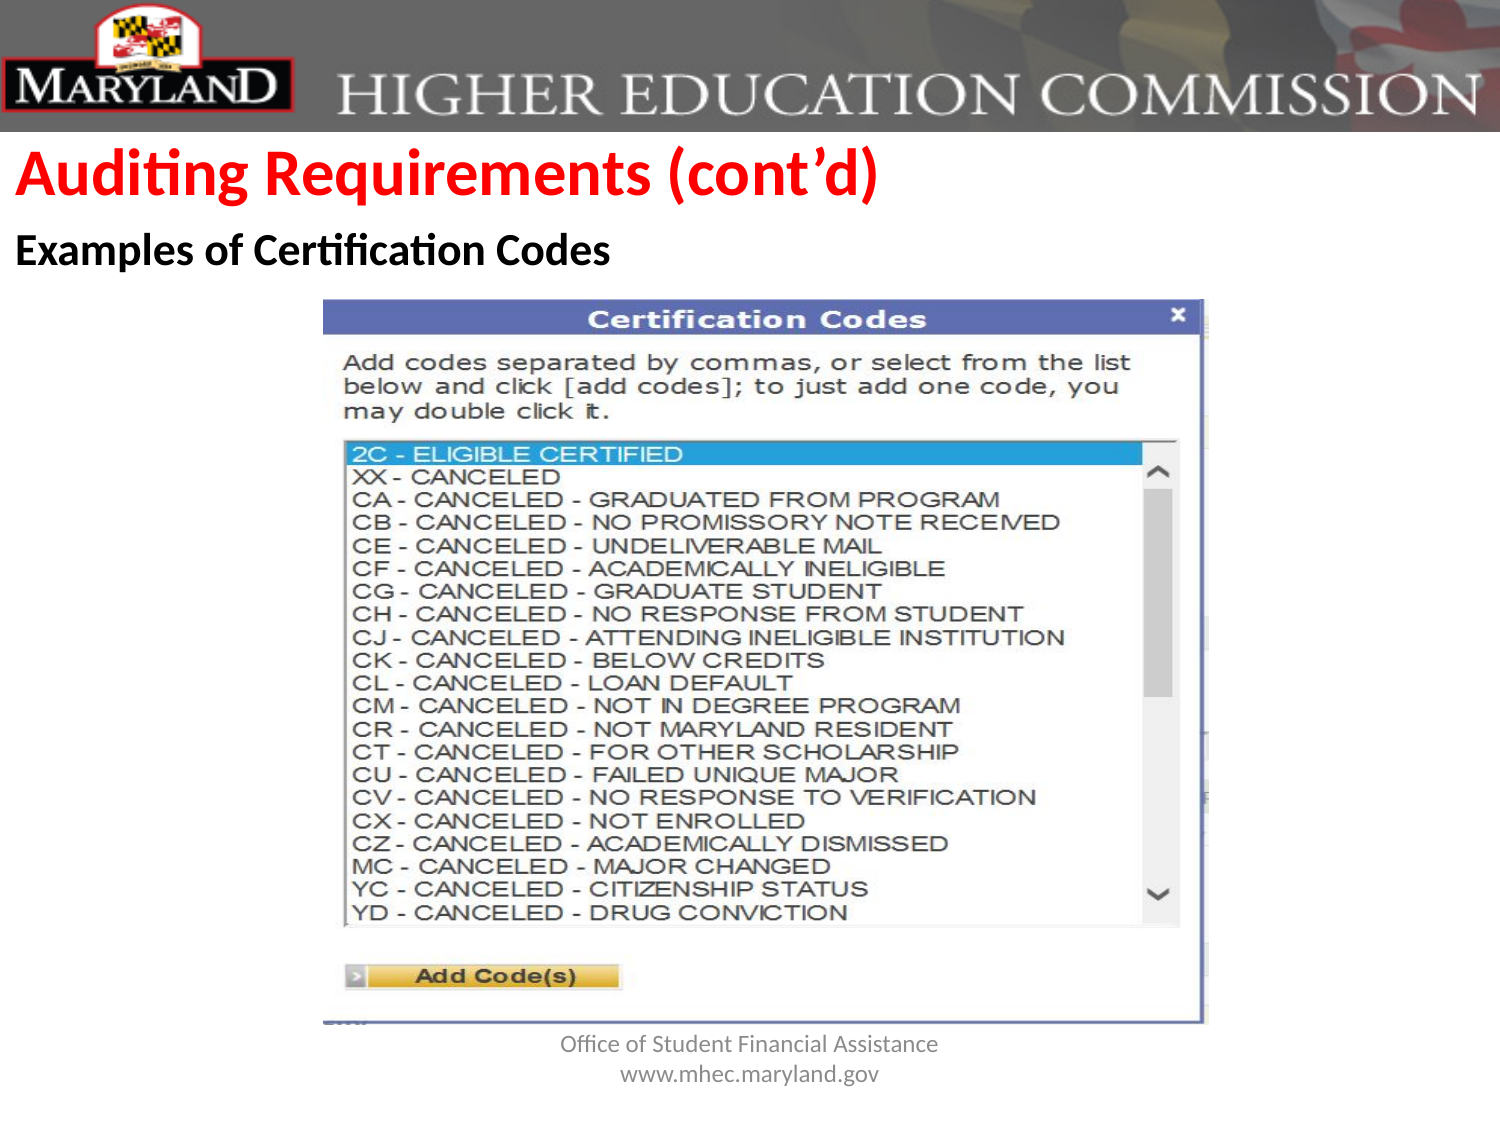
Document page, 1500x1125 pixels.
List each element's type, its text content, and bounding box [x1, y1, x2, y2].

footer Office of Student Financial Assistance www.mhec.maryland.gov [512, 1042, 988, 1103]
list Examples of Certification Codes [0, 212, 1425, 1005]
picture [0, 0, 1500, 132]
picture [323, 299, 1209, 1026]
title Auditing Requirements (cont’d) [0, 140, 1425, 212]
